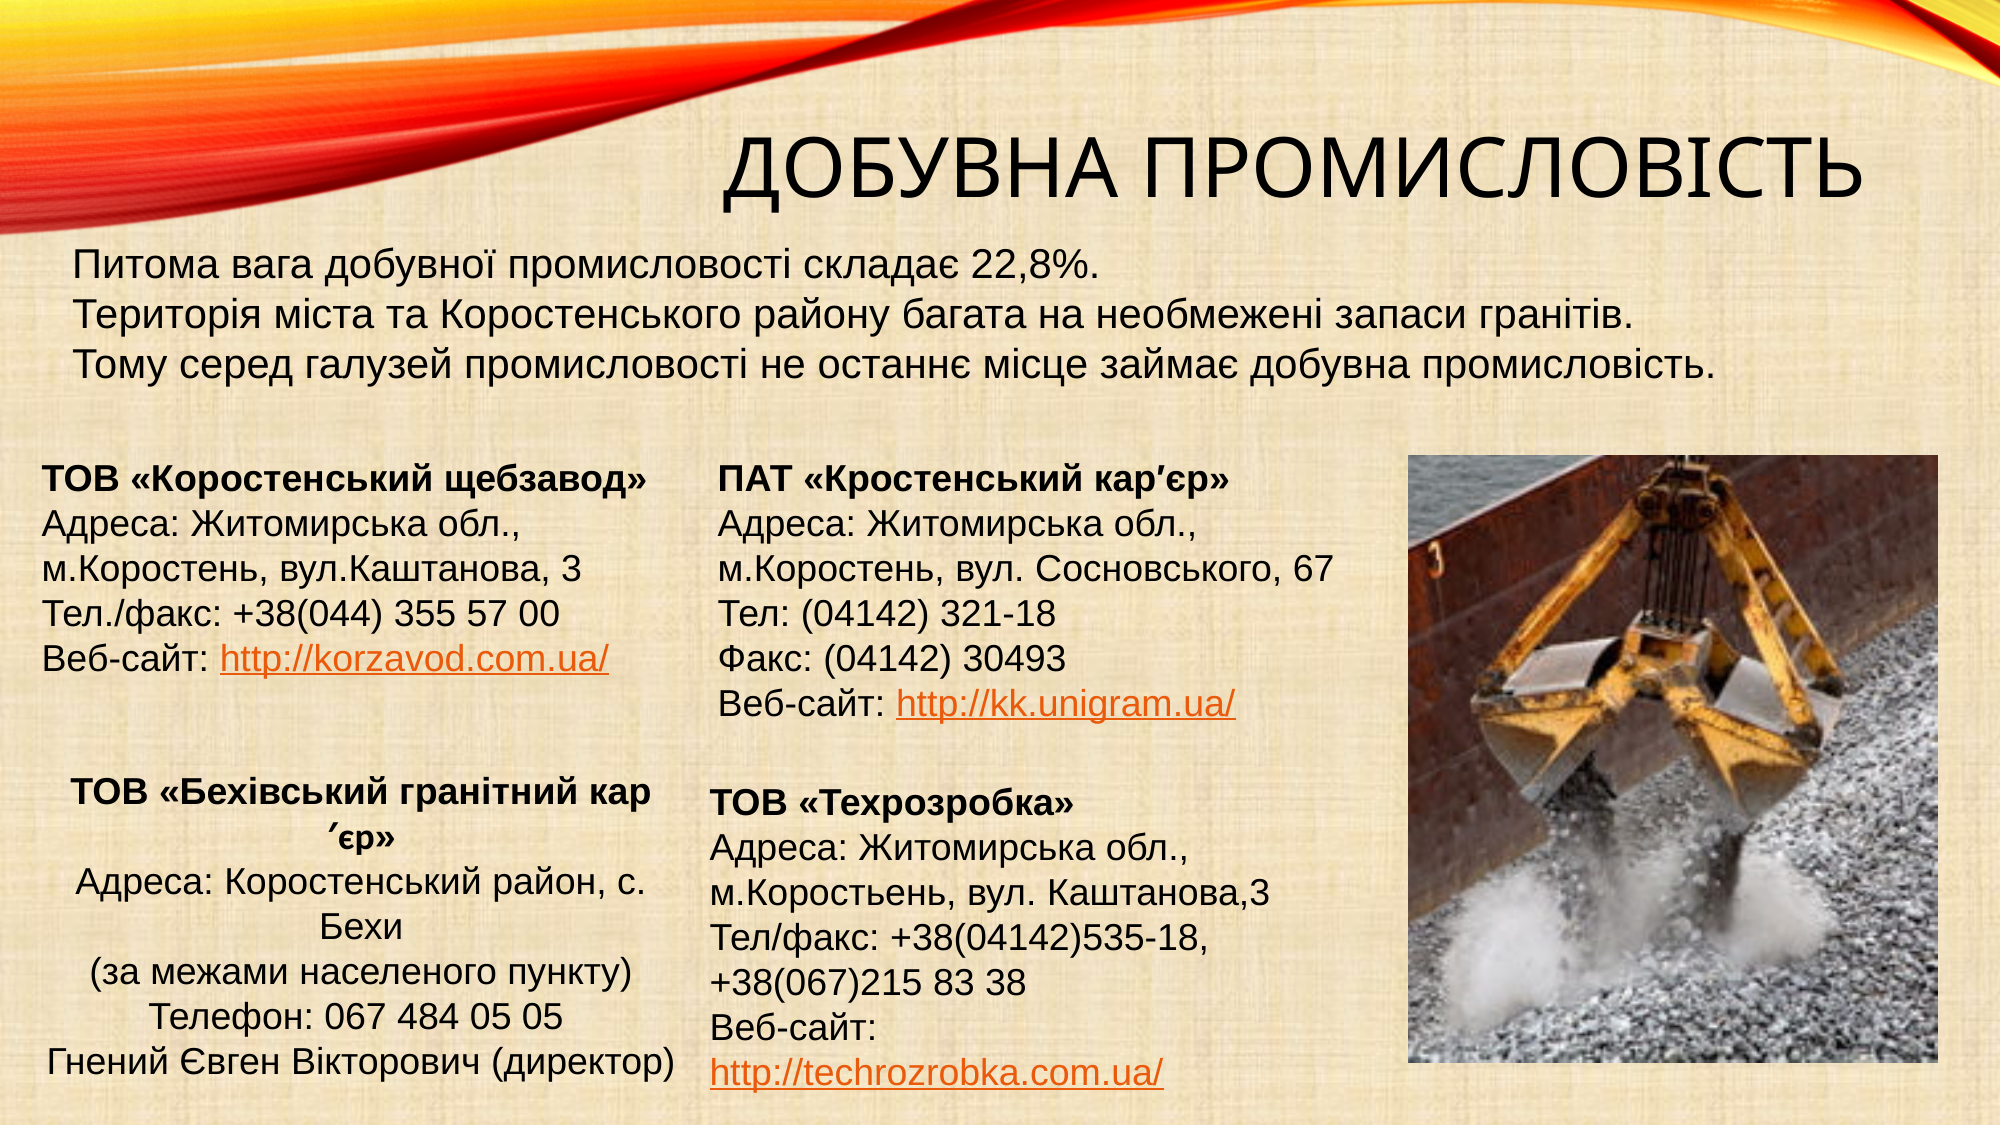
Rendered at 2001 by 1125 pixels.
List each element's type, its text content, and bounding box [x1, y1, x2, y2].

text_box Питома вага добувної промисловості складає 22,8%. Територія міста та Коростенського району багата на необмежені запаси гранітів. Тому серед галузей промисловості не останнє місце займає добувна промисловість. [57, 229, 1744, 395]
picture [0, 0, 2000, 237]
picture [1408, 454, 1938, 1064]
text_box ПАТ «Кростенський кар′єр» Адреса: Житомирська обл., м.Коростень, вул. Сосновського, 67 Тел: (04142) 321-18 Факс: (04142) 30493 Веб-сайт: http://kk.unigram.ua/ [702, 446, 1350, 731]
text_box ТОВ «Техрозробка» Адреса: Житомирська обл., м.Коростьень, вул. Каштанова,3 Тел/факс: +38(04142)535-18, +38(067)215 83 38 Веб-сайт: http://techrozrobka.com.ua/ [700, 770, 1343, 1101]
title Добувна промисловість [469, 64, 1882, 277]
text_box ТОВ «Бехівський гранітний кар′єр» Адреса: Коростенський район, с. Бехи (за межами населеного пункту) Телефон: 067 484 05 05 Гнений Євген Вікторович (директор) [23, 759, 700, 1125]
text_box ТОВ «Коростенський щебзавод» Адреса: Житомирська обл., м.Коростень, вул.Каштанова, 3 Тел./факс: +38(044) 355 57 00 Веб-сайт: http://korzavod.com.ua/ [26, 446, 663, 731]
